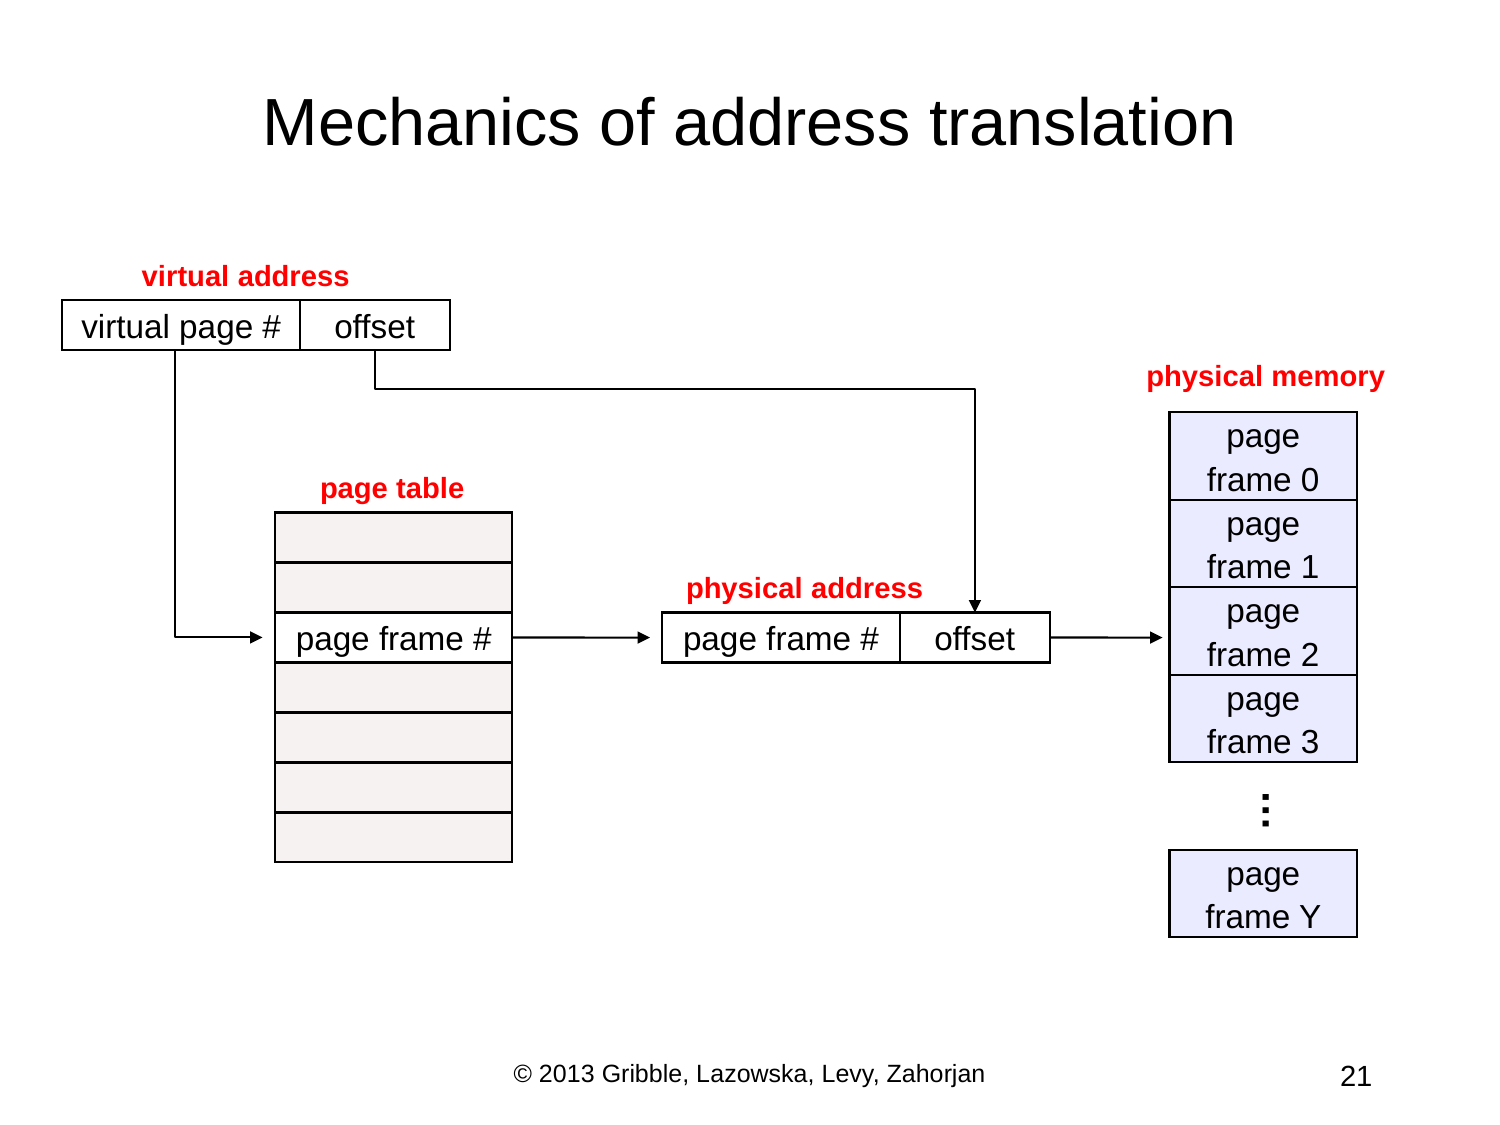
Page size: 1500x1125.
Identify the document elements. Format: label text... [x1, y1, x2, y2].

footer © 2013 Gribble, Lazowska, Levy, Zahorjan [425, 1050, 1074, 1100]
text_box [274, 762, 513, 812]
text_box [274, 512, 513, 563]
text_box [274, 662, 513, 712]
title Mechanics of address translation [112, 62, 1388, 175]
text_box page frame 0 [1169, 412, 1357, 499]
text_box physical memory [1131, 349, 1401, 400]
text_box page table [305, 462, 480, 513]
text_box [512, 631, 650, 644]
text_box physical address [671, 562, 938, 613]
text_box page frame # [274, 613, 513, 662]
text_box [1049, 631, 1163, 644]
text_box [274, 712, 513, 762]
text_box virtual address [126, 249, 365, 300]
text_box offset [900, 612, 1050, 663]
text_box [174, 349, 263, 644]
slide_number 21 [1074, 1050, 1388, 1100]
text_box page frame 3 [1169, 674, 1357, 763]
text_box page frame 1 [1169, 499, 1357, 587]
text_box page frame 2 [1169, 587, 1357, 674]
text_box … [1219, 775, 1285, 847]
text_box [274, 812, 513, 863]
text_box [274, 563, 513, 613]
text_box offset [300, 299, 450, 350]
text_box [374, 350, 982, 613]
text_box page frame Y [1169, 849, 1357, 938]
text_box virtual page # [62, 299, 300, 350]
text_box page frame # [662, 612, 900, 663]
